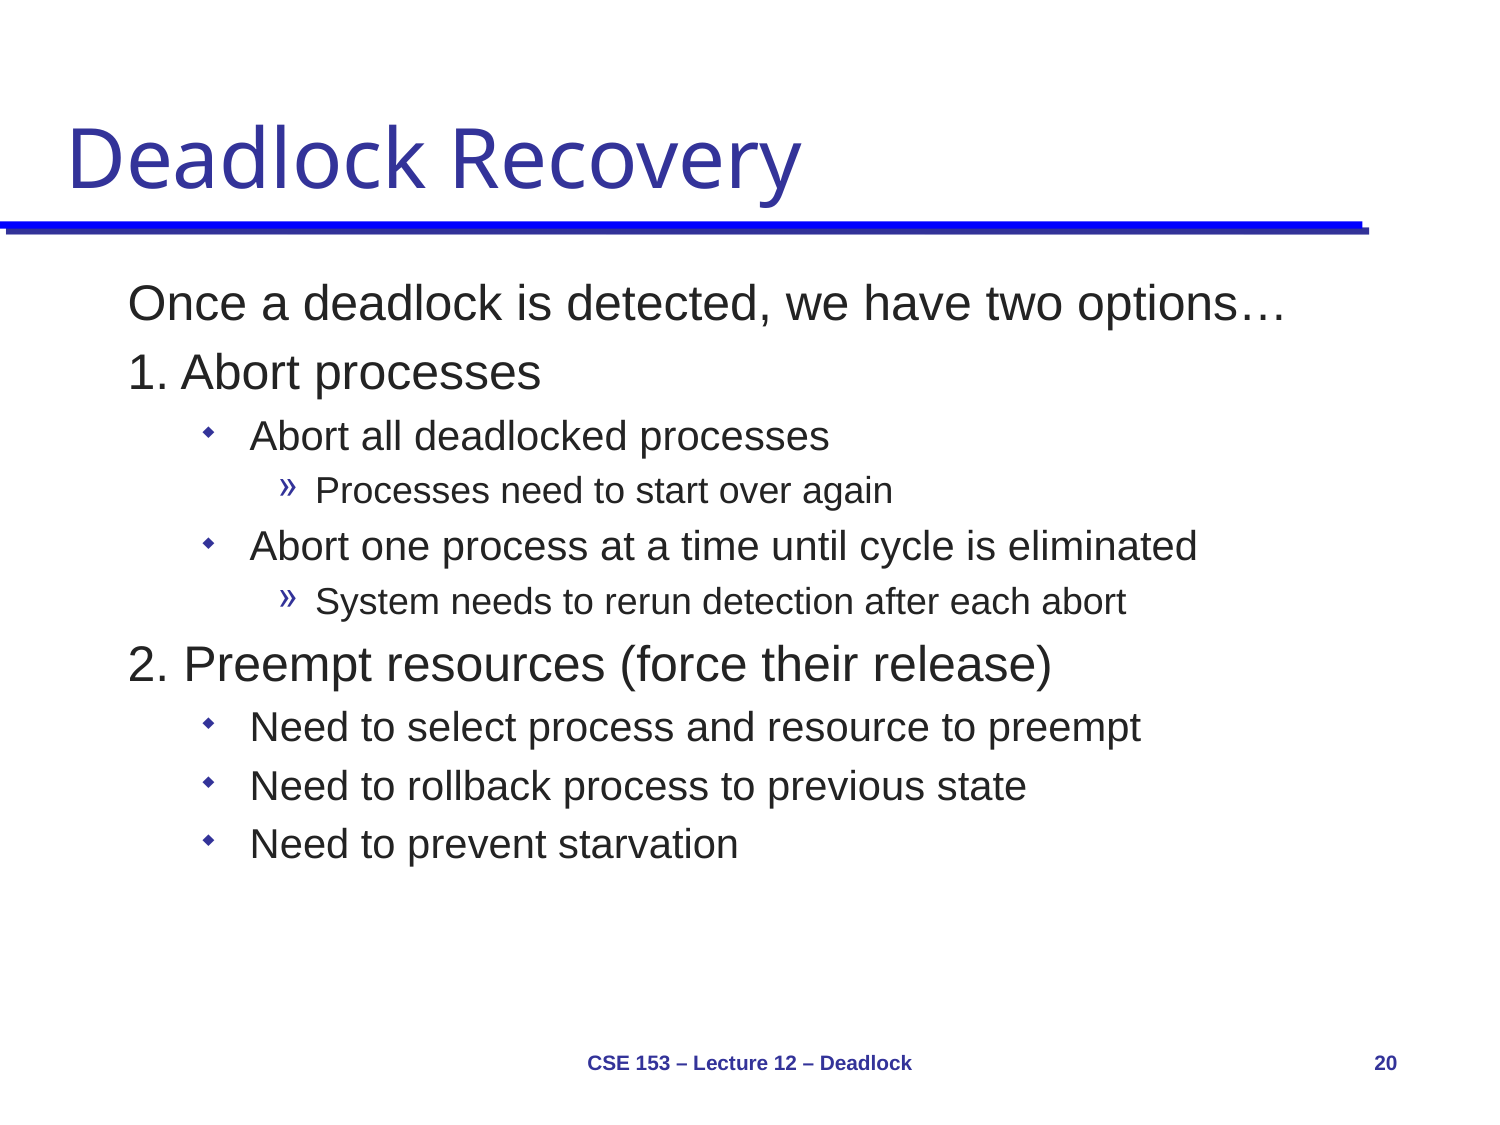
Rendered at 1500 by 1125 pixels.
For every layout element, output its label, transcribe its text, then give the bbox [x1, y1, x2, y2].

list Once a deadlock is detected, we have two options… 1. Abort processes Abort all deadlocked processes Processes need to start over again Abort one process at a time until cycle is eliminated System needs to rerun detection after each abort 2. Preempt resources (force their release) Need to select process and resource to preempt Need to rollback process to previous state Need to prevent starvation [112, 262, 1413, 988]
footer CSE 153 – Lecture 12 – Deadlock [512, 1024, 988, 1101]
title Deadlock Recovery [49, 24, 1451, 213]
slide_number 20 [1312, 1024, 1413, 1101]
